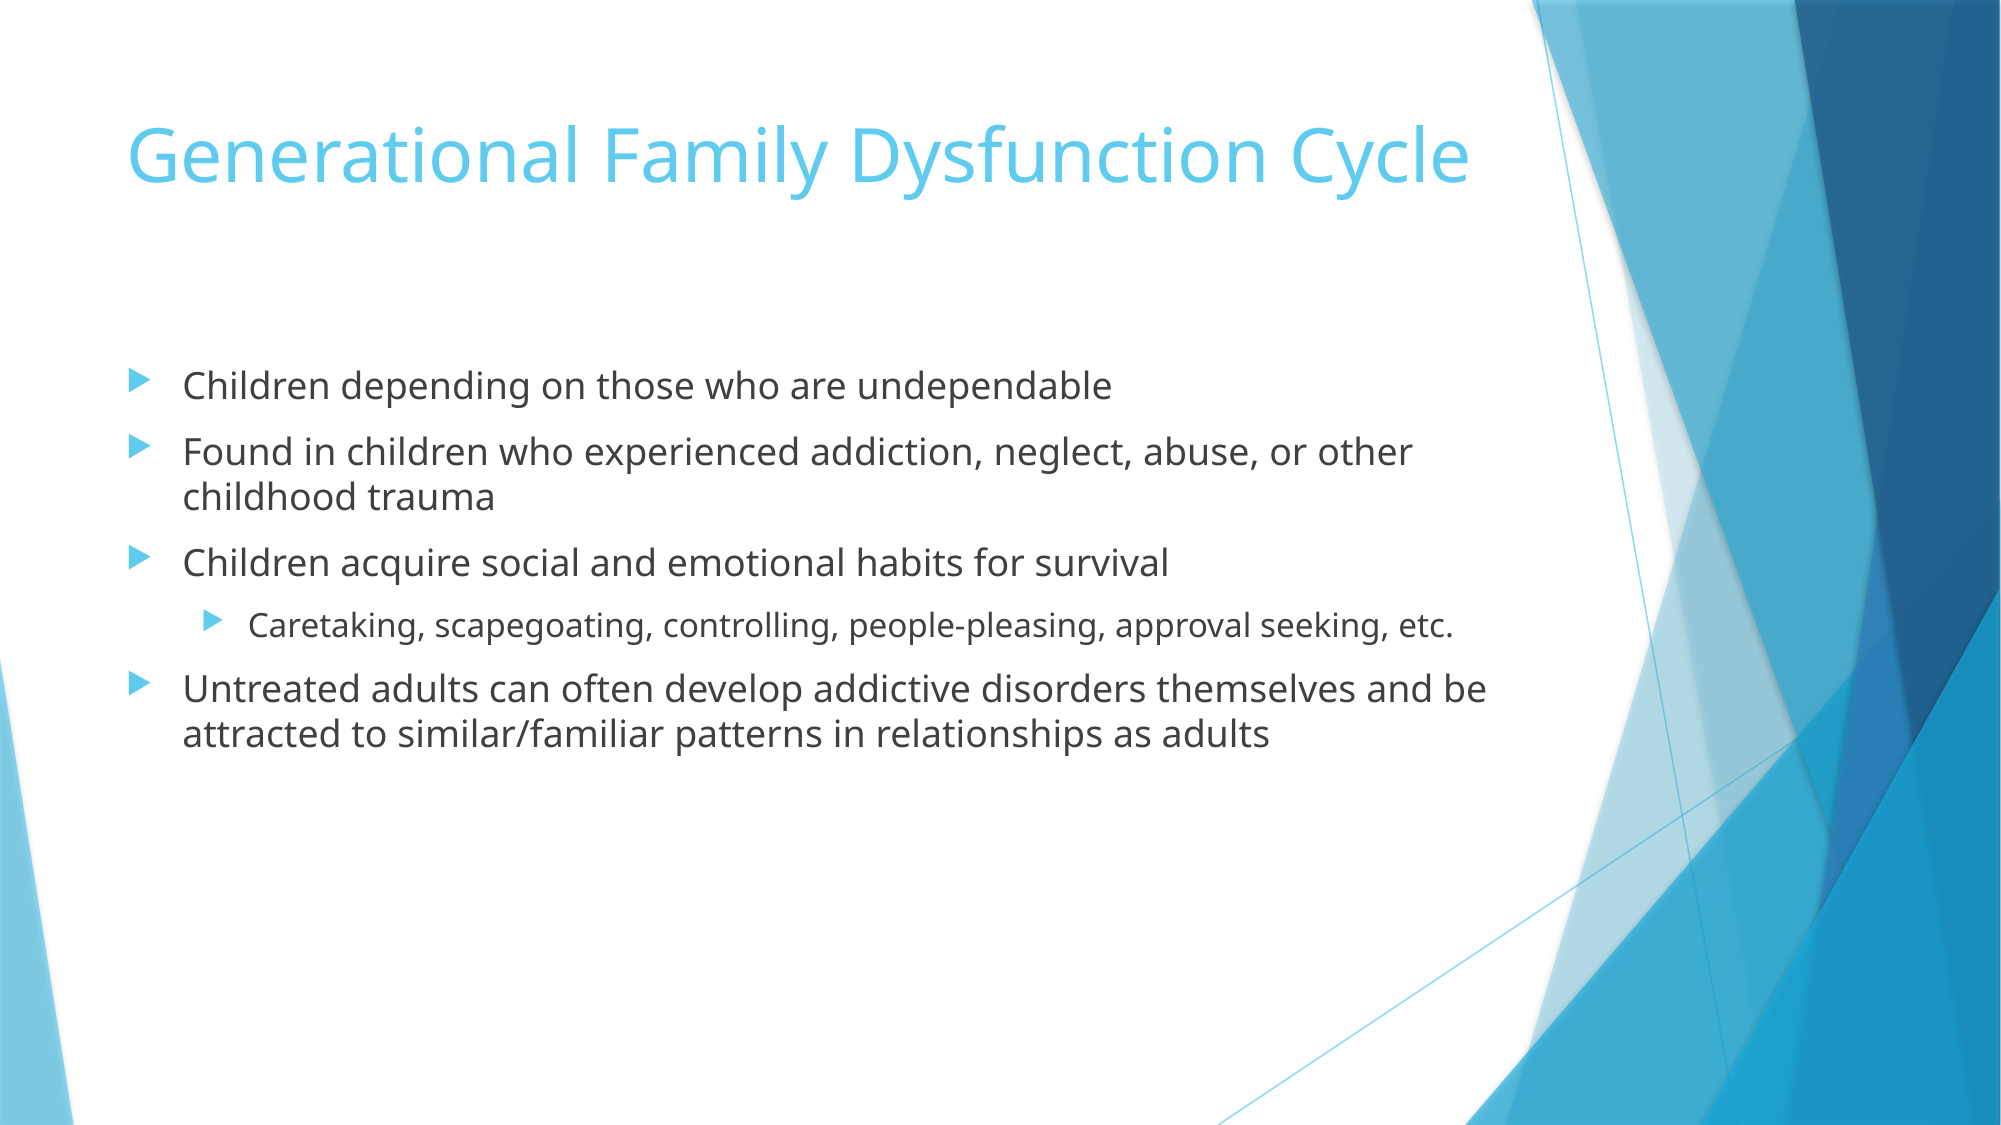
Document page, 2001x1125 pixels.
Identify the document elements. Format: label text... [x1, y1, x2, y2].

title Generational Family Dysfunction Cycle [111, 99, 1522, 317]
list Children depending on those who are undependable Found in children who experienced addiction, neglect, abuse, or other childhood trauma Children acquire social and emotional habits for survival Caretaking, scapegoating, controlling, people-pleasing, approval seeking, etc. Untreated adults can often develop addictive disorders themselves and be attracted to similar/familiar patterns in relationships as adults [111, 354, 1522, 992]
